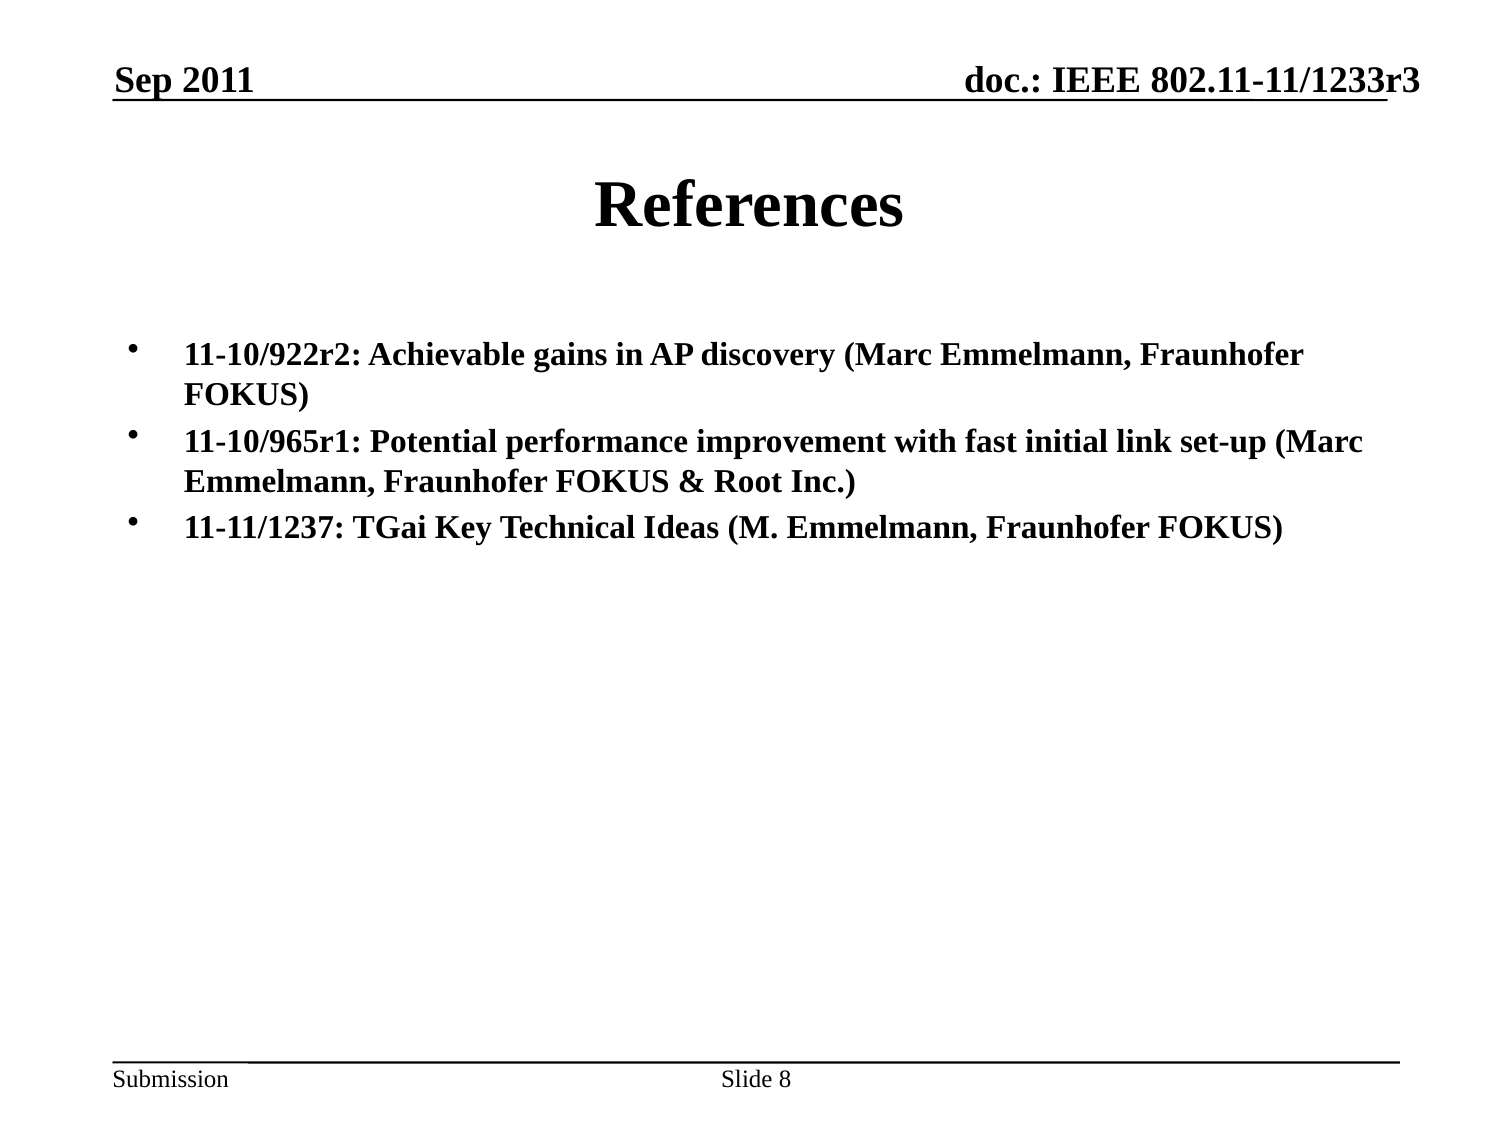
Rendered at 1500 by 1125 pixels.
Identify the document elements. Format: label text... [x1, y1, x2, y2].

slide_number Slide 8 [712, 1061, 800, 1093]
list 11-10/922r2: Achievable gains in AP discovery (Marc Emmelmann, Fraunhofer FOKUS) 11-10/965r1: Potential performance improvement with fast initial link set-up (Marc Emmelmann, Fraunhofer FOKUS & Root Inc.) 11-11/1237: TGai Key Technical Ideas (M. Emmelmann, Fraunhofer FOKUS) [112, 324, 1388, 1001]
title References [112, 112, 1388, 288]
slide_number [114, 54, 290, 101]
